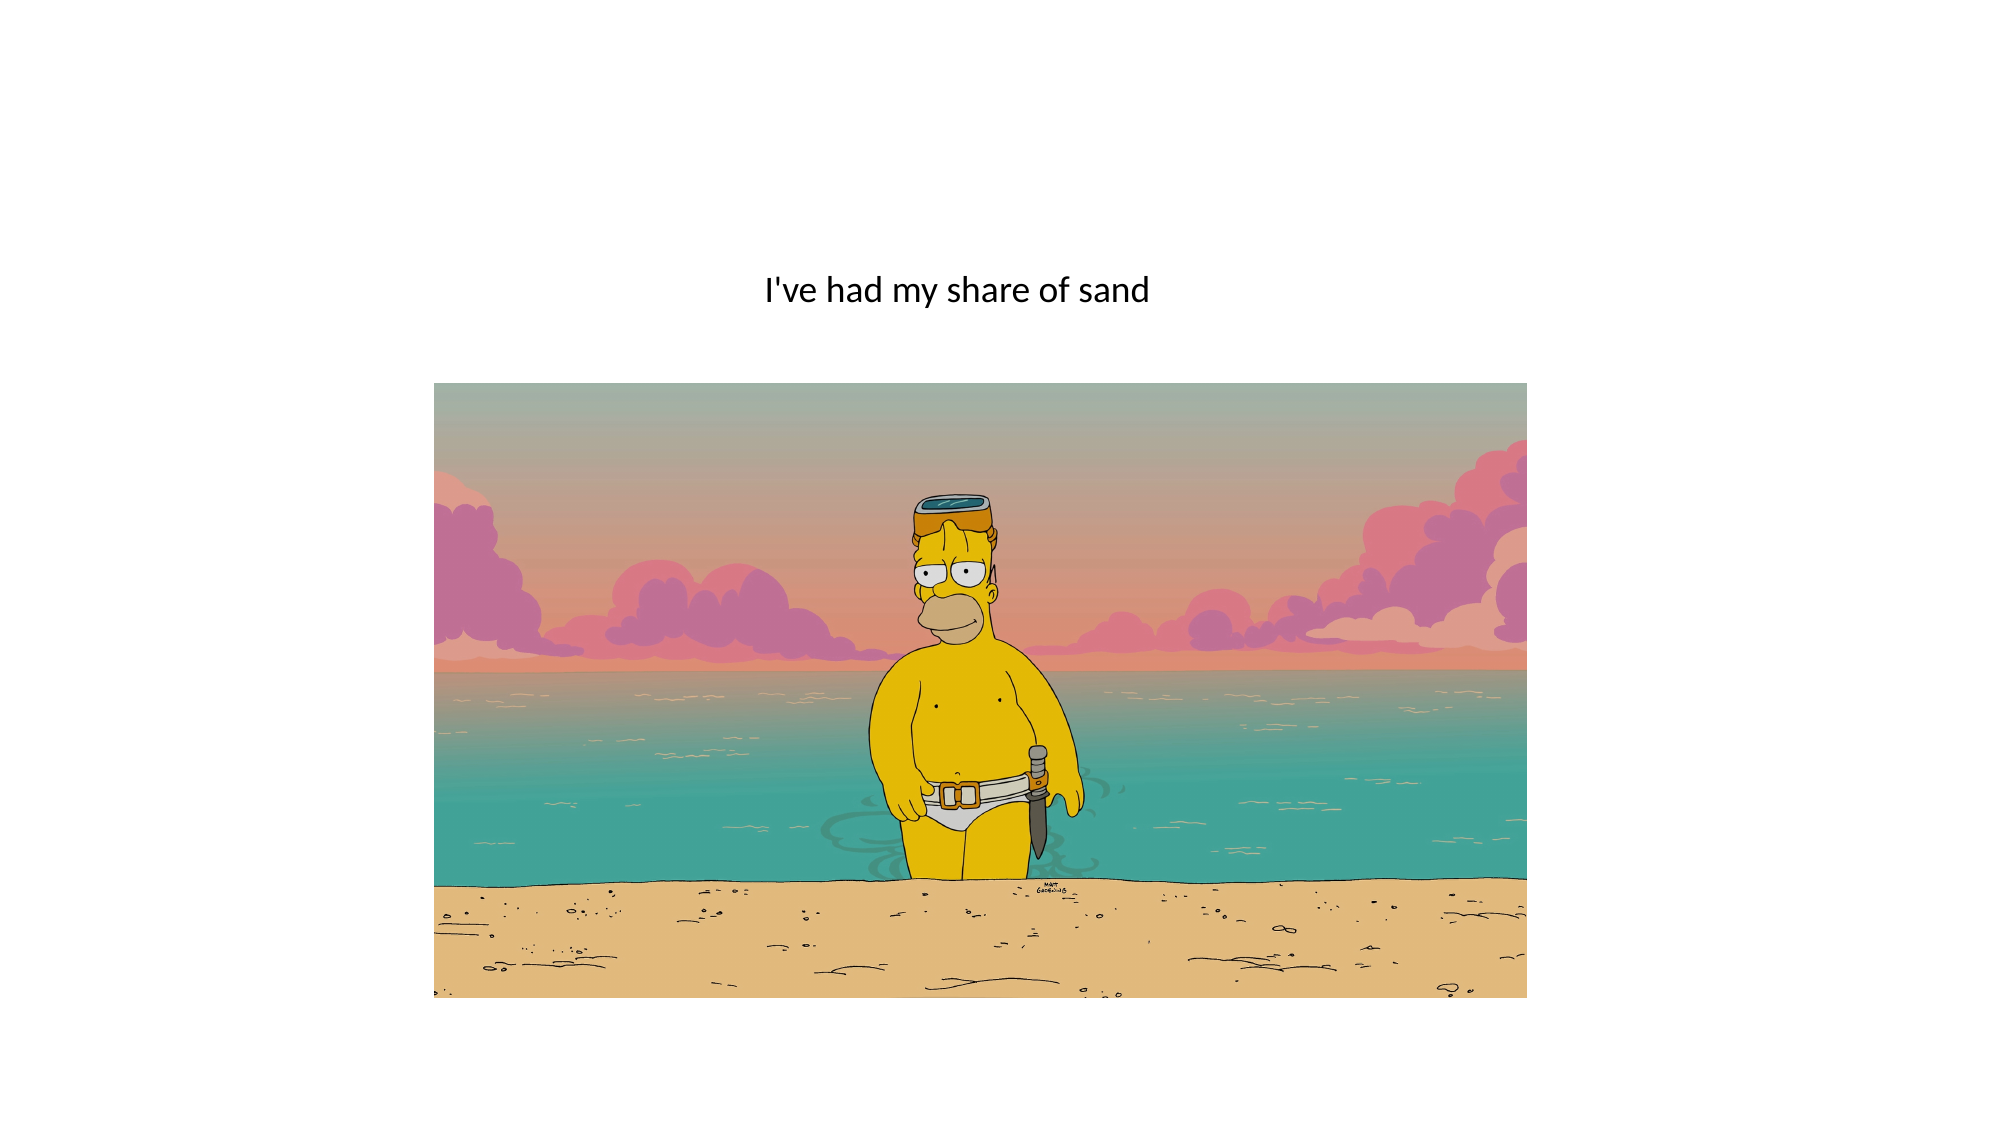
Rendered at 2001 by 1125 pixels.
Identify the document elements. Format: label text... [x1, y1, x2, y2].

picture [434, 383, 1527, 998]
text_box I've had my share of sand [749, 257, 1251, 318]
